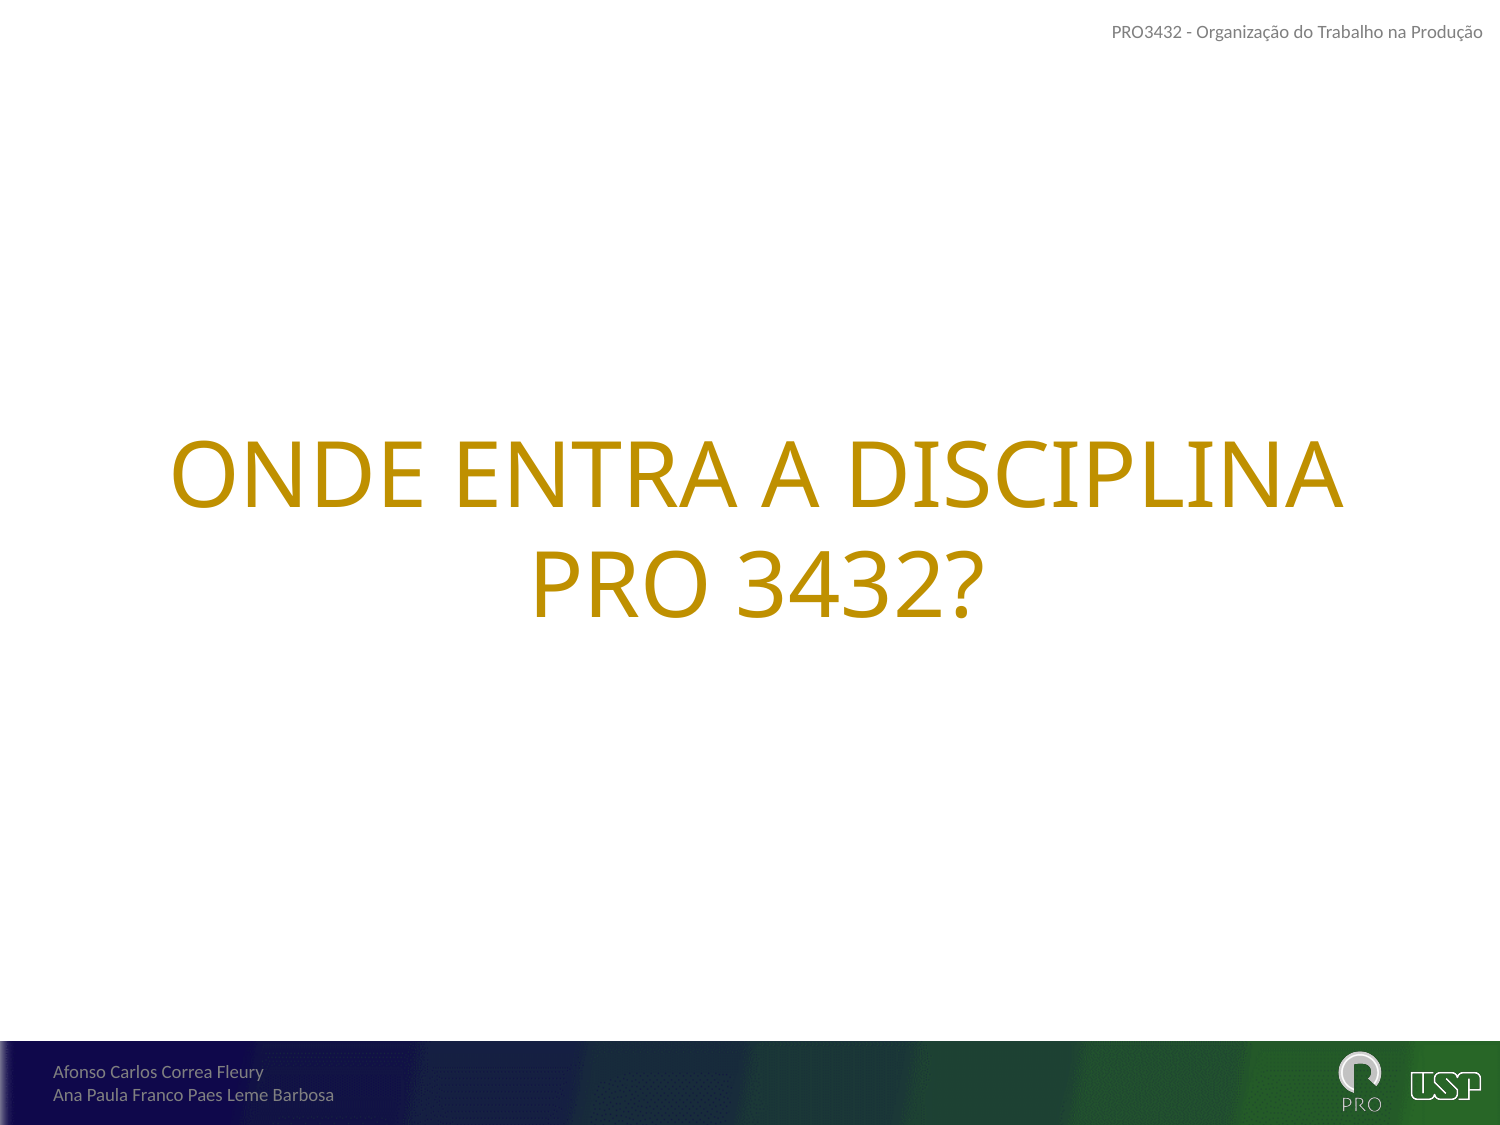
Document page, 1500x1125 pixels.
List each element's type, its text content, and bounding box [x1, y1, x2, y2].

picture [0, 1041, 1500, 1125]
text_box ONDE ENTRA A DISCIPLINA PRO 3432? [153, 408, 1385, 714]
